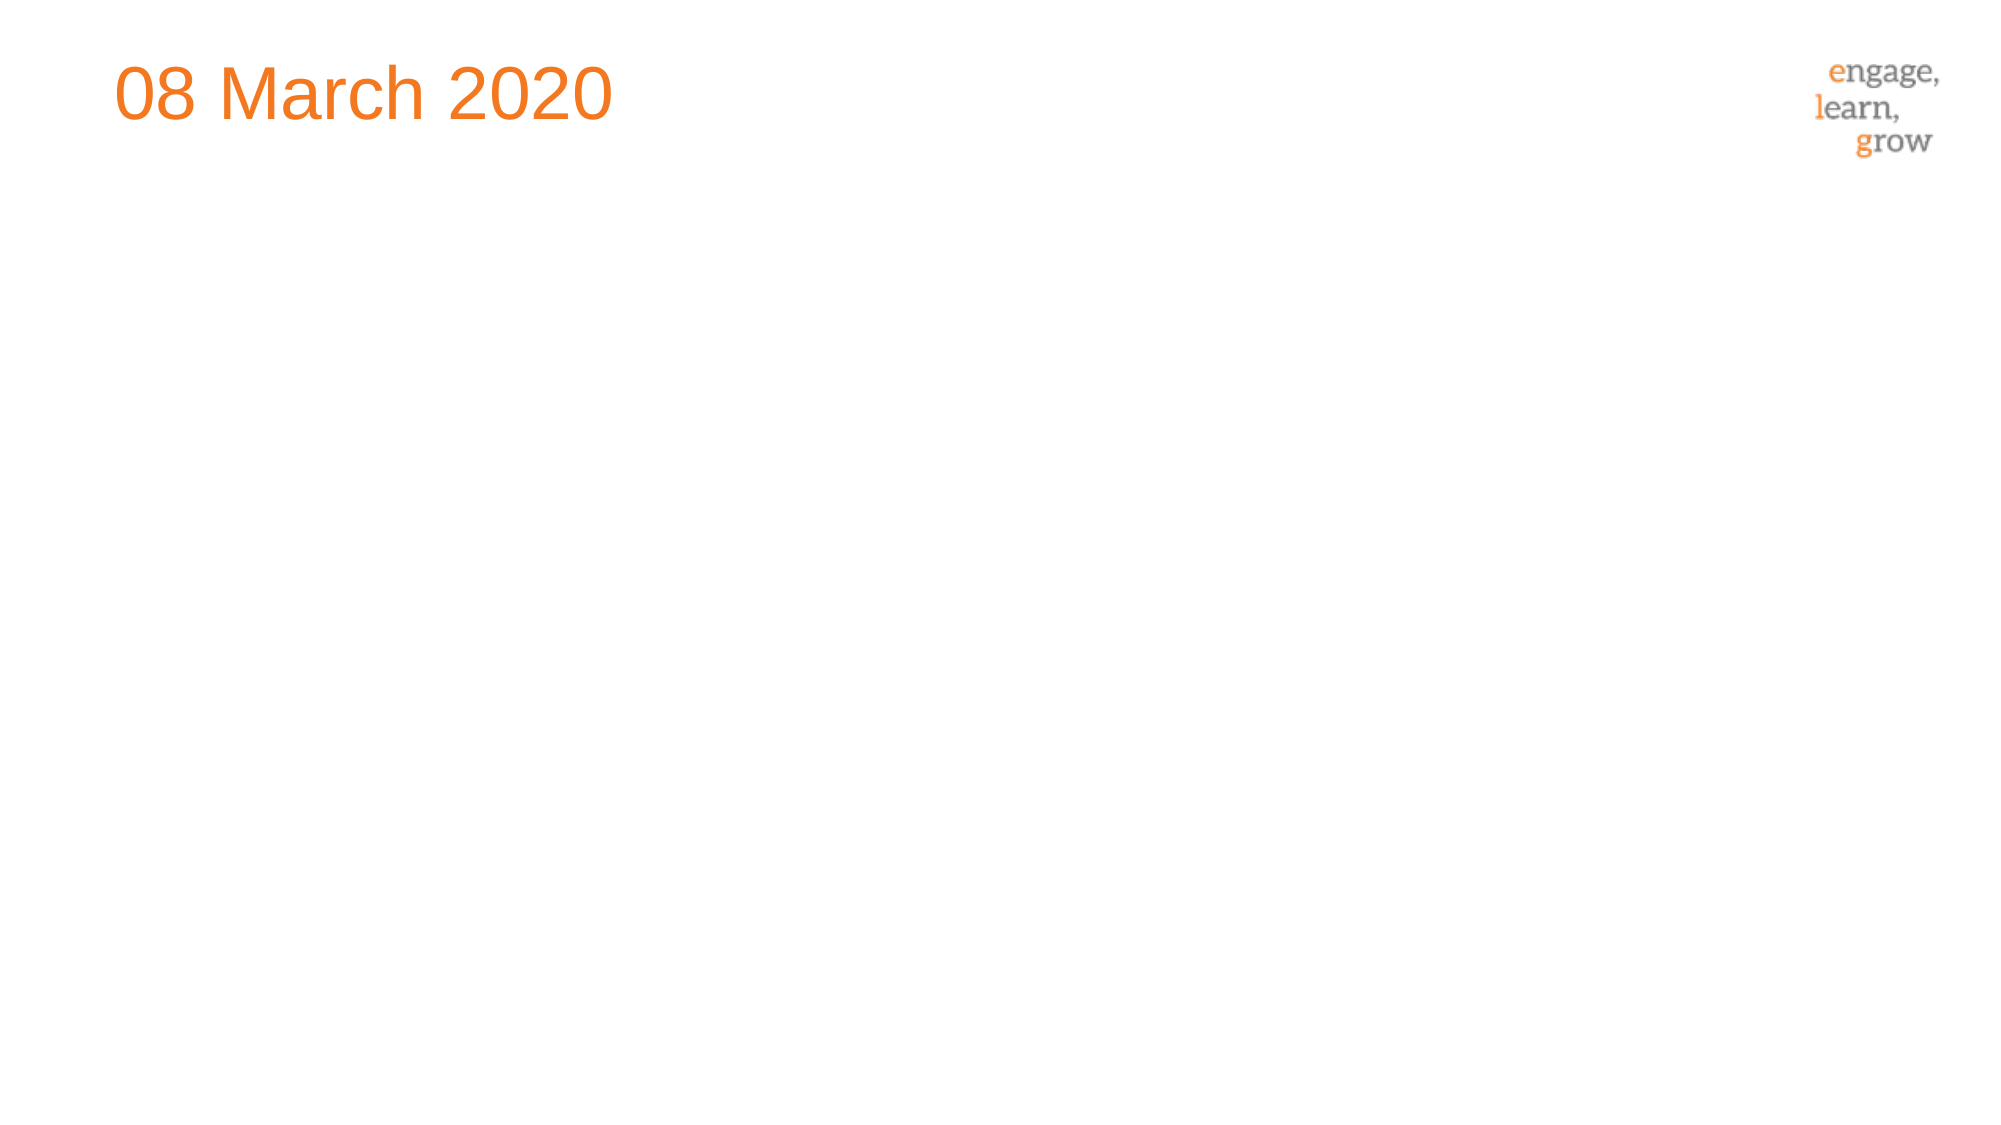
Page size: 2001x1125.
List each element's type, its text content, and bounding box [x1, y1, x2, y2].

picture [1792, 41, 1963, 176]
title 08 March 2020 [114, 54, 1780, 138]
